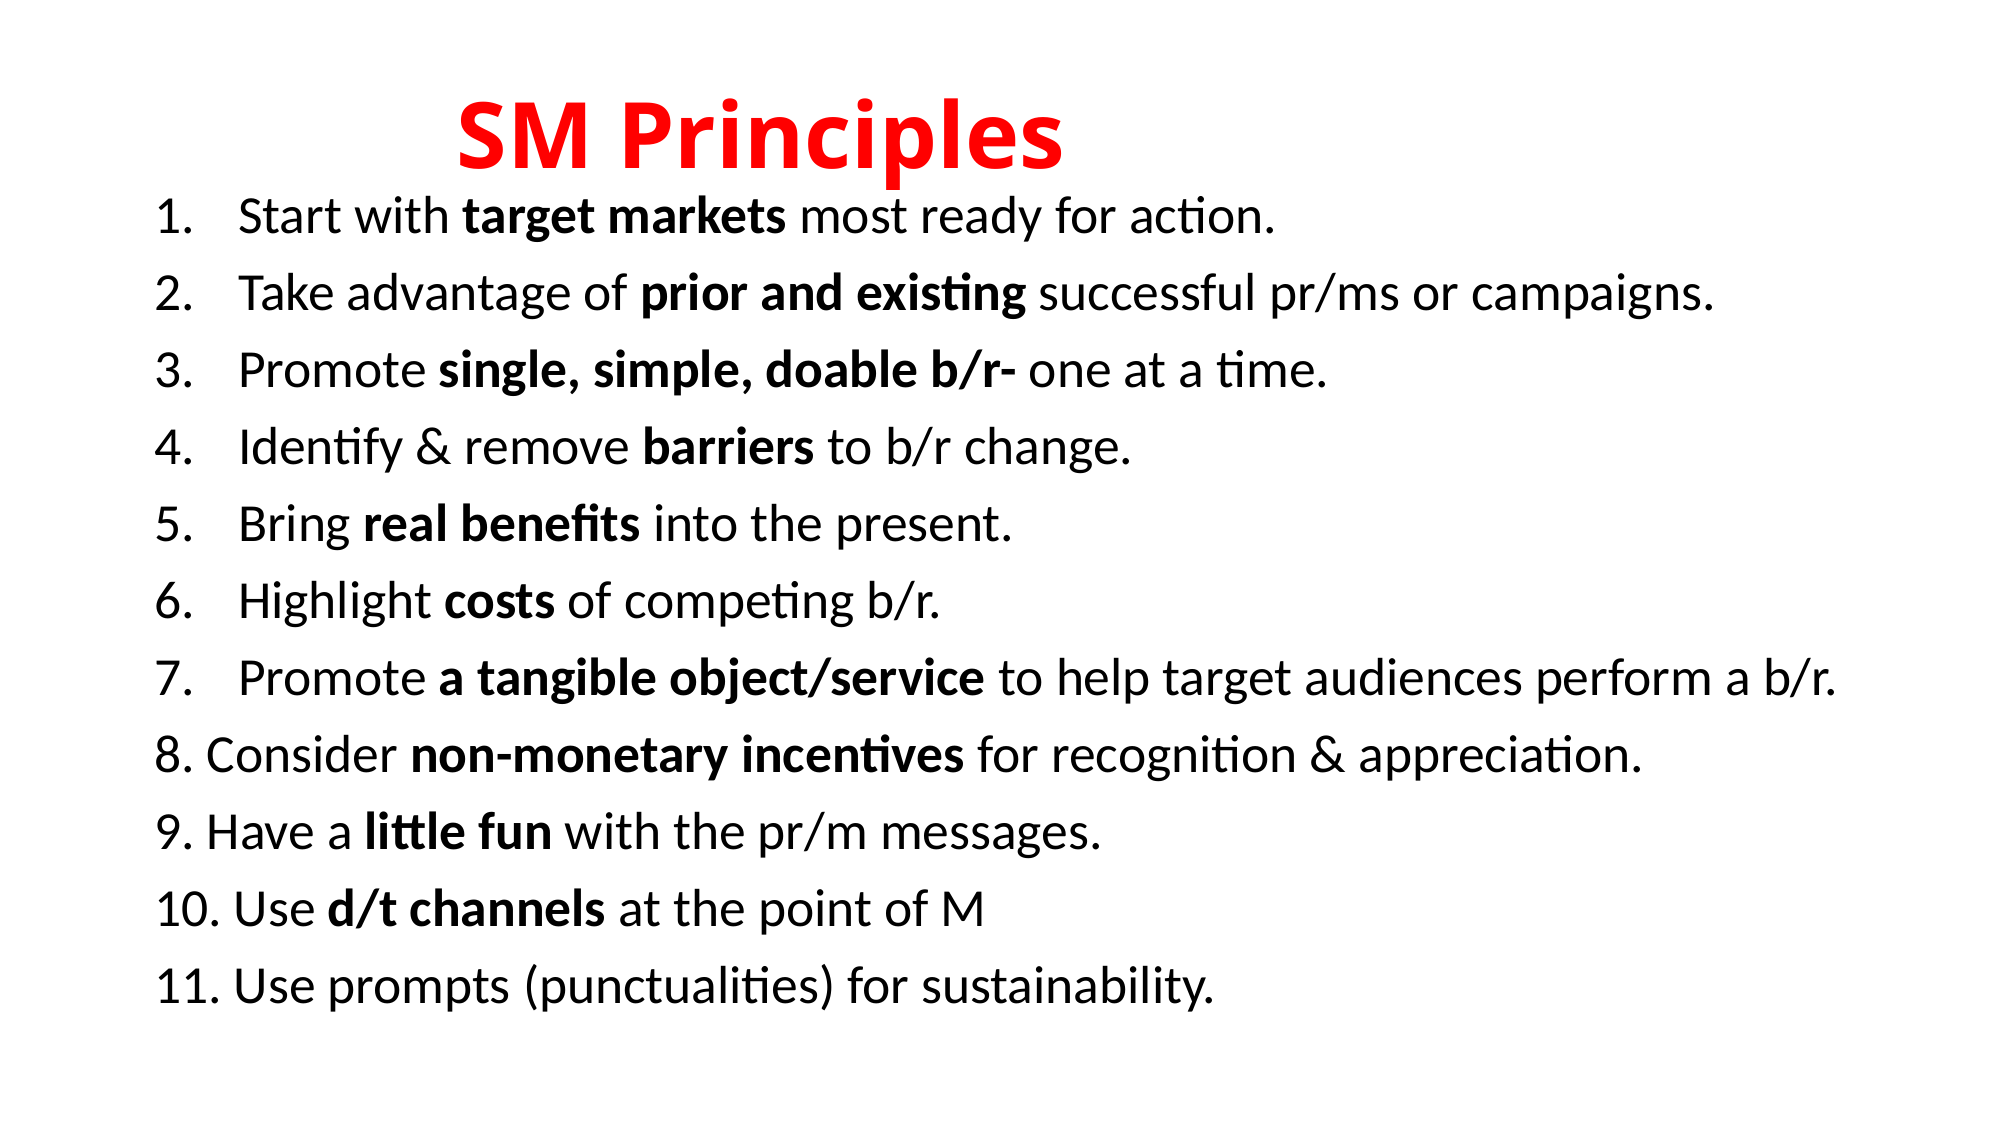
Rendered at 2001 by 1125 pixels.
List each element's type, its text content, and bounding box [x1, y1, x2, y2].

title SM Principles [132, 59, 1863, 219]
list Start with target markets most ready for action. Take advantage of prior and existing successful pr/ms or campaigns. Promote single, simple, doable b/r- one at a time. Identify & remove barriers to b/r change. Bring real benefits into the present. Highlight costs of competing b/r. Promote a tangible object/service to help target audiences perform a b/r. 8. Consider non-monetary incentives for recognition & appreciation. 9. Have a little fun with the pr/m messages. 10. Use d/t channels at the point of M 11. Use prompts (punctualities) for sustainability. [139, 179, 1863, 1063]
